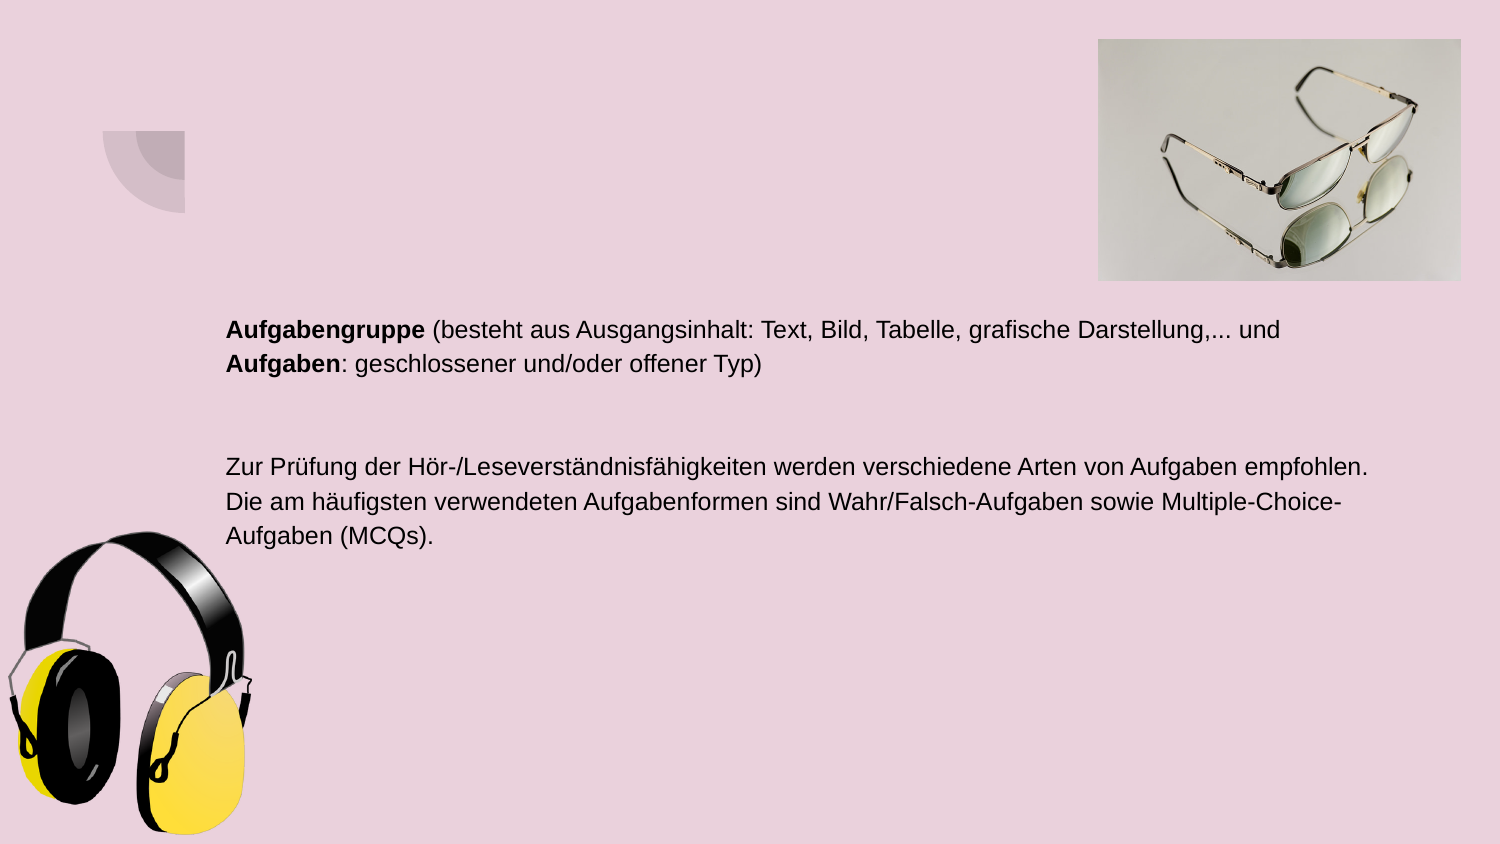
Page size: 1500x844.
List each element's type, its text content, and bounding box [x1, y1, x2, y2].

picture [8, 531, 253, 835]
text_box Aufgabengruppe (besteht aus Ausgangsinhalt: Text, Bild, Tabelle, grafische Darstellung,... und Aufgaben: geschlossener und/oder offener Typ) Zur Prüfung der Hör-/Leseverständnisfähigkeiten werden verschiedene Arten von Aufgaben empfohlen. Die am häufigsten verwendeten Aufgabenformen sind Wahr/Falsch-Aufgaben sowie Multiple-Choice-Aufgaben (MCQs). [210, 293, 1401, 565]
picture [1098, 39, 1461, 282]
